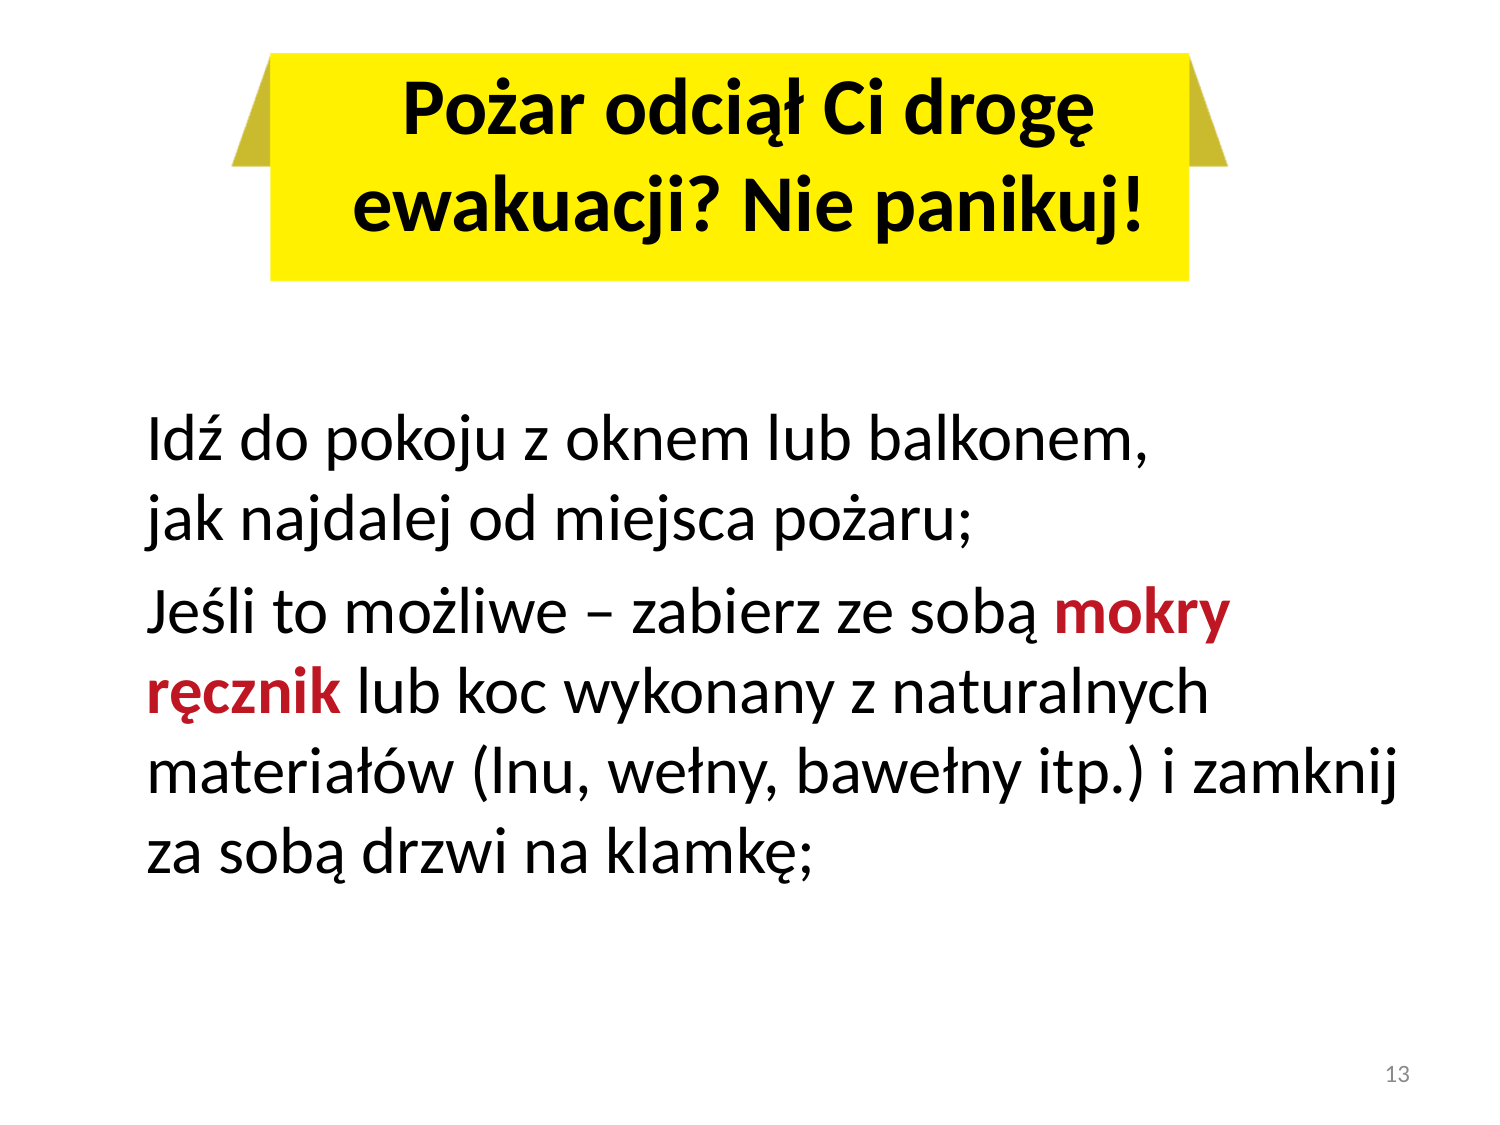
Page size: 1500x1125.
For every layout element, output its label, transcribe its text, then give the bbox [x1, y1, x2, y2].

list Idź do pokoju z oknem lub balkonem, jak najdalej od miejsca pożaru; Jeśli to możliwe – zabierz ze sobą mokry ręcznik lub koc wykonany z naturalnych materiałów (lnu, wełny, bawełny itp.) i zamknij za sobą drzwi na klamkę; [75, 292, 1425, 1035]
picture [159, 0, 1306, 313]
slide_number 13 [1074, 1042, 1425, 1103]
